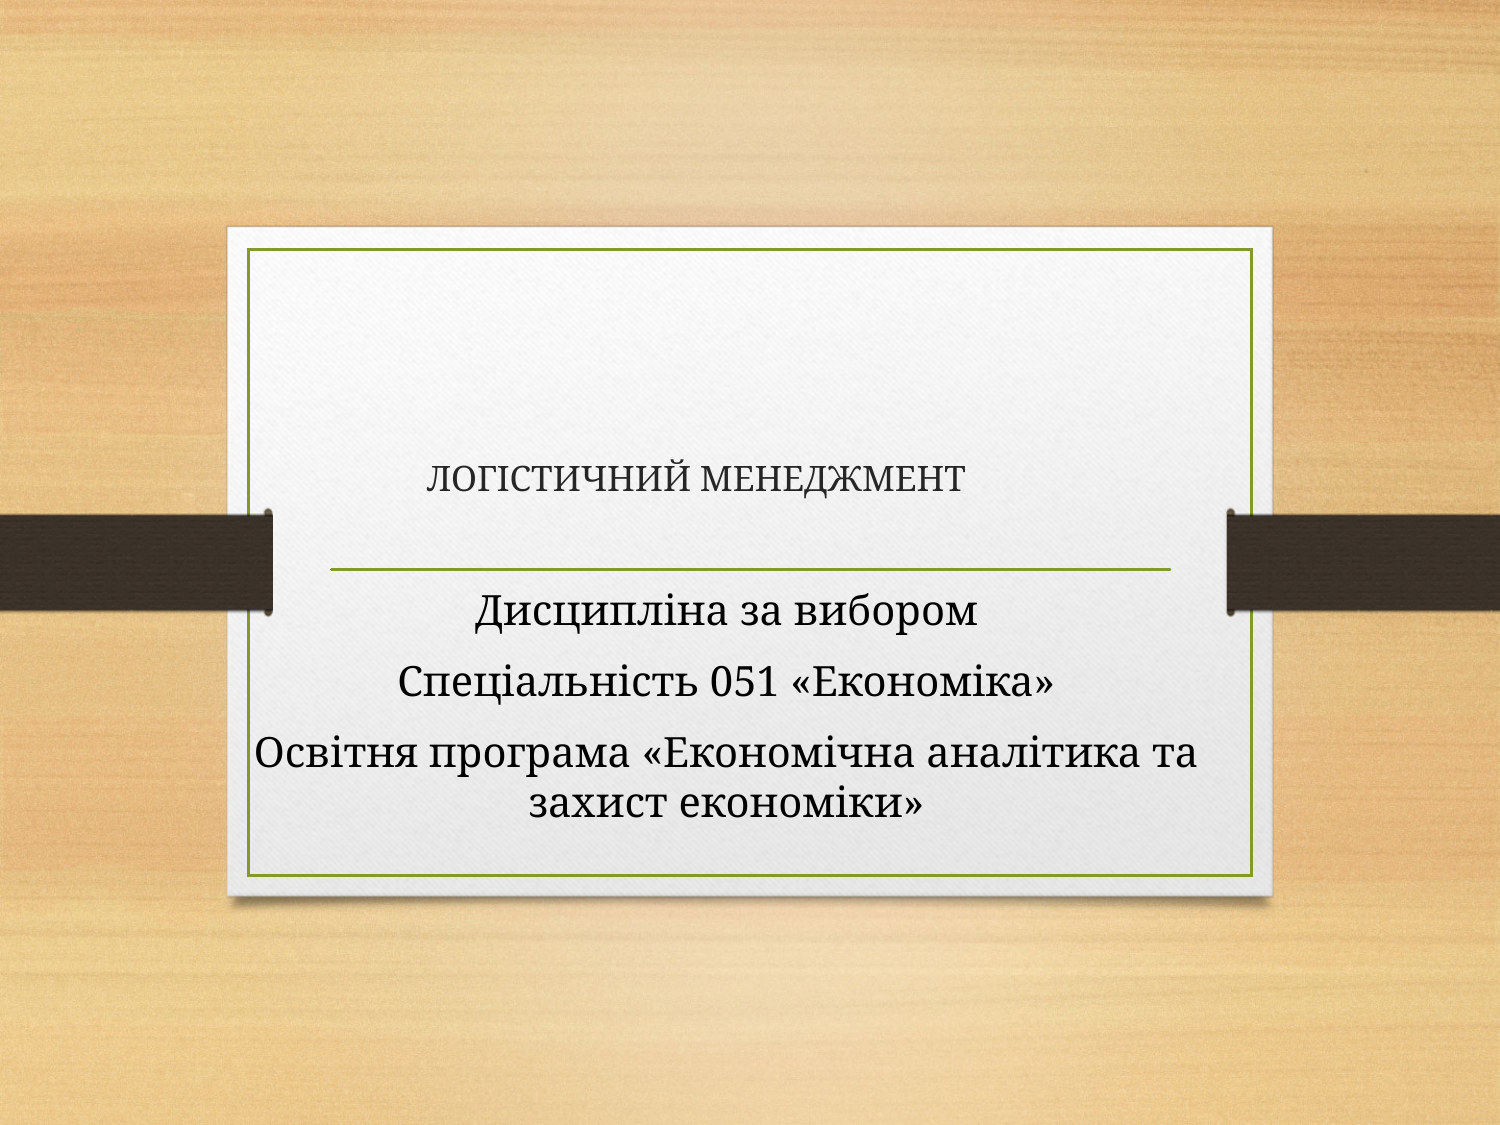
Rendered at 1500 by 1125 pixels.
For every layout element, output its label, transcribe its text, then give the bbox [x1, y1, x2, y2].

title ЛОГІСТИЧНИЙ МЕНЕДЖМЕНТ [218, 235, 1175, 505]
picture [0, 0, 1500, 1125]
subtitle Дисципліна за вибором Спеціальність 051 «Економіка» Освітня програма «Економічна аналітика та захист економіки» [218, 505, 1235, 1042]
